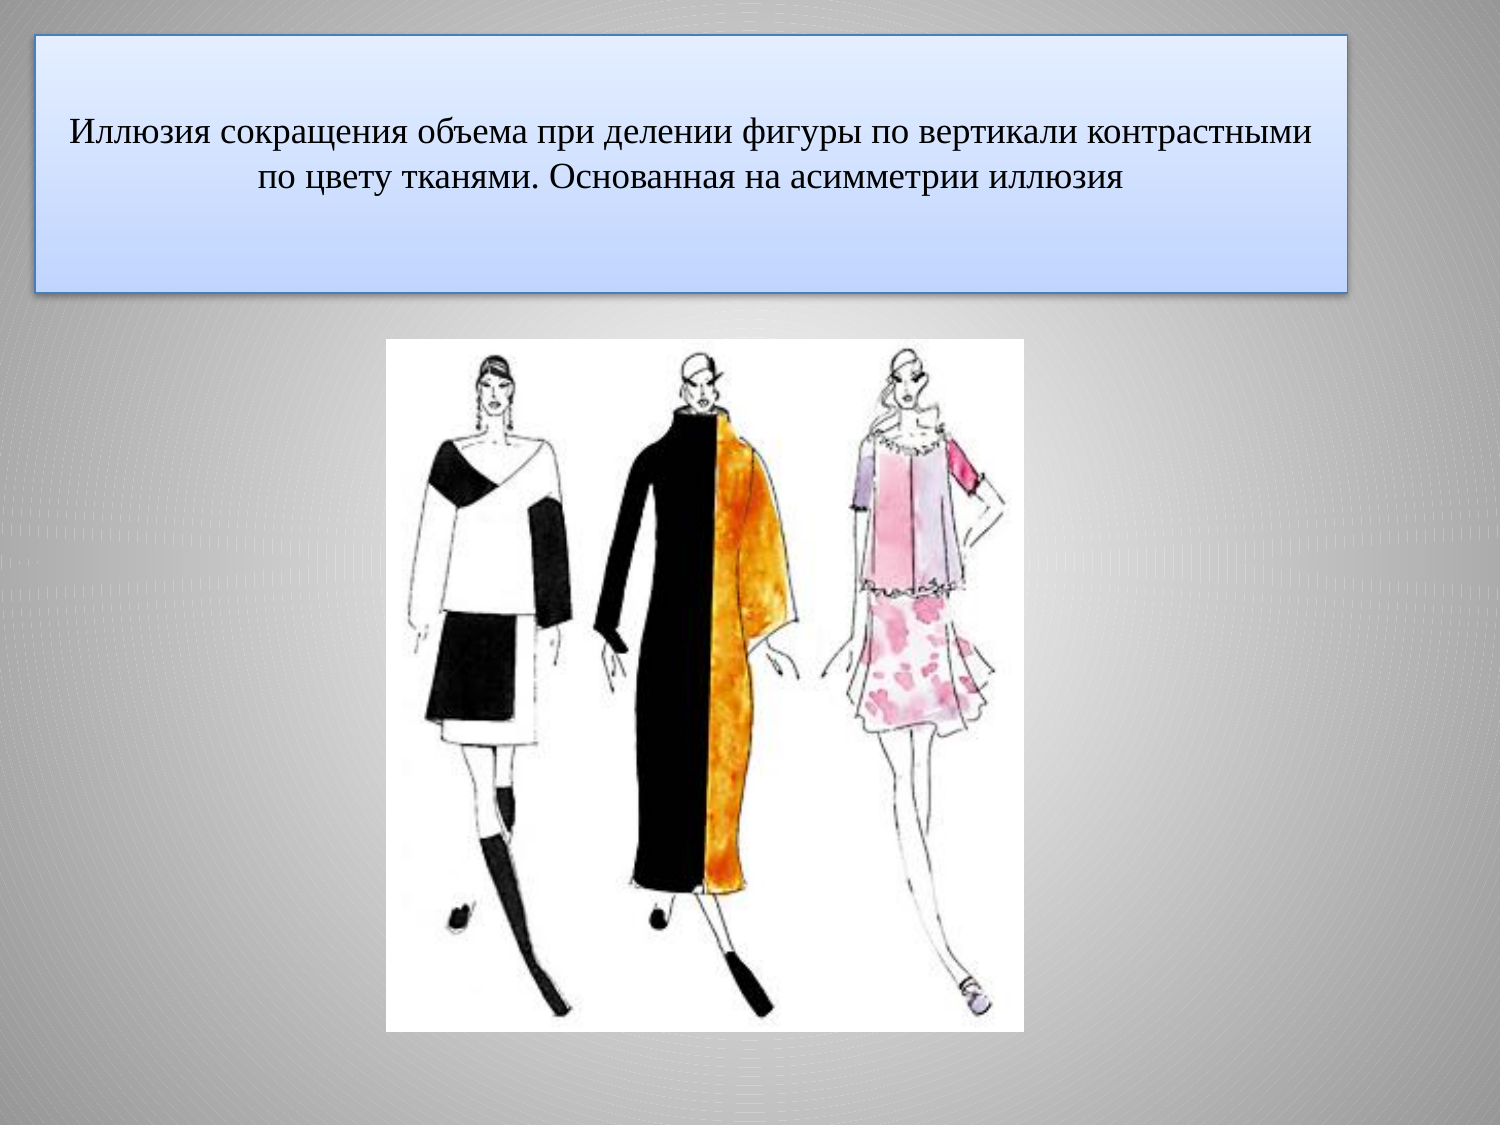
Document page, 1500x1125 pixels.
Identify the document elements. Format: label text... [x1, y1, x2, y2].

picture [386, 339, 1024, 1032]
title Иллюзия сокращения объема при делении фигуры по вертикали контрастными по цвету тканями. Основанная на асимметрии иллюзия [34, 34, 1348, 294]
